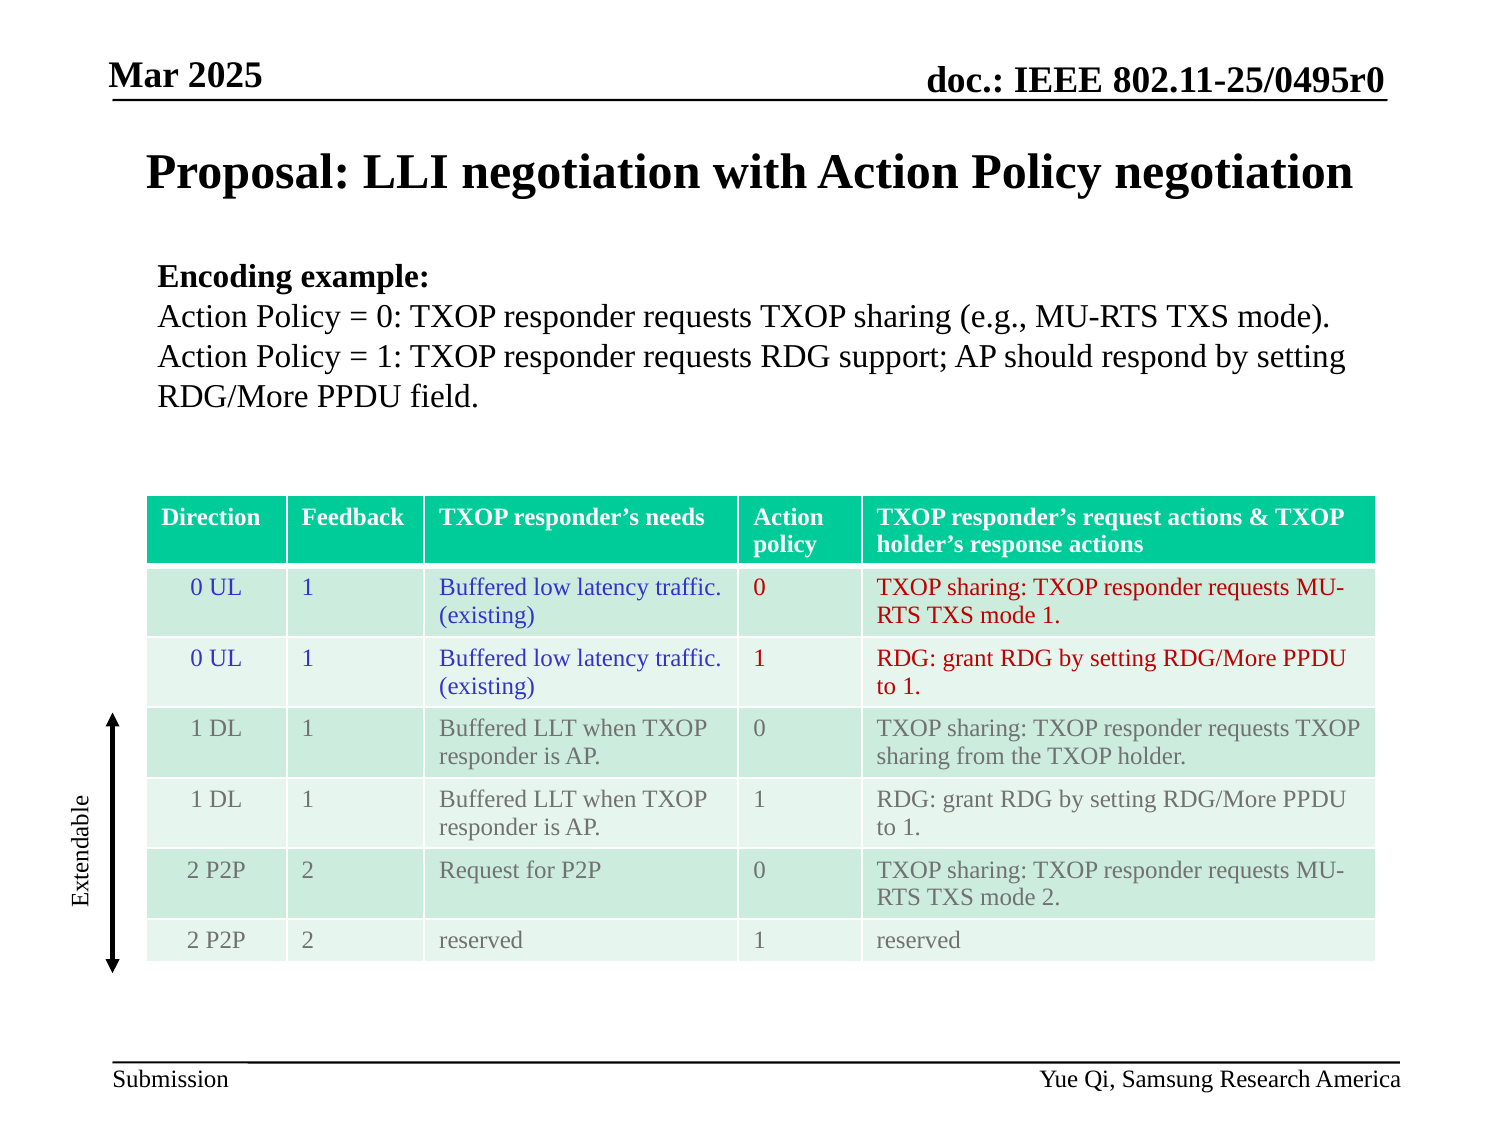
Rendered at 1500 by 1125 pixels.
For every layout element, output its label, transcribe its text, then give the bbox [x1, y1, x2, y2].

table_cell 0 UL [147, 569, 286, 636]
table_cell RDG: grant RDG by setting RDG/More PPDU to 1. [863, 638, 1375, 706]
table_cell Buffered low latency traffic. (existing) [425, 569, 737, 636]
table_cell 1 [739, 920, 861, 961]
table_header Direction [147, 496, 286, 563]
table_cell Buffered low latency traffic. (existing) [425, 638, 737, 706]
text_box Extendable [56, 475, 101, 923]
table_cell 2 P2P [147, 849, 286, 918]
table_cell 1 [288, 708, 423, 777]
table_cell 1 [288, 779, 423, 847]
table_header Feedback [288, 496, 423, 563]
table_cell 1 [739, 779, 861, 847]
table_cell 0 [739, 708, 861, 777]
table_cell TXOP sharing: TXOP responder requests MU-RTS TXS mode 2. [863, 849, 1375, 918]
table_header Action policy [739, 496, 861, 563]
table_cell 2 [288, 920, 423, 961]
table_cell 1 [288, 638, 423, 706]
table_cell 1 DL [147, 708, 286, 777]
table_cell Buffered LLT when TXOP responder is AP. [425, 708, 737, 777]
table_cell 1 [288, 569, 423, 636]
table_cell 0 UL [147, 638, 286, 706]
table_cell reserved [863, 920, 1375, 961]
table_header TXOP responder’s needs [425, 496, 737, 563]
table_cell 1 [739, 638, 861, 706]
table_cell reserved [425, 920, 737, 961]
table_cell Request for P2P [425, 849, 737, 918]
footer Yue Qi, Samsung Research America [949, 1061, 1402, 1093]
table_cell 2 [288, 849, 423, 918]
title Proposal: LLI negotiation with Action Policy negotiation [75, 112, 1425, 225]
table_header TXOP responder’s request actions & TXOP holder’s response actions [863, 496, 1375, 563]
table_cell 2 P2P [147, 920, 286, 961]
text_box Encoding example: Action Policy = 0: TXOP responder requests TXOP sharing (e.g., MU-RTS TXS mode). Action Policy = 1: TXOP responder requests RDG support; AP should respond by setting RDG/More PPDU field. [142, 246, 1376, 422]
table_cell 0 [739, 849, 861, 918]
table_cell Buffered LLT when TXOP responder is AP. [425, 779, 737, 847]
table_cell TXOP sharing: TXOP responder requests MU-RTS TXS mode 1. [863, 569, 1375, 636]
table_cell 0 [739, 569, 861, 636]
table_cell RDG: grant RDG by setting RDG/More PPDU to 1. [863, 779, 1375, 847]
table_cell TXOP sharing: TXOP responder requests TXOP sharing from the TXOP holder. [863, 708, 1375, 777]
table_cell 1 DL [147, 779, 286, 847]
